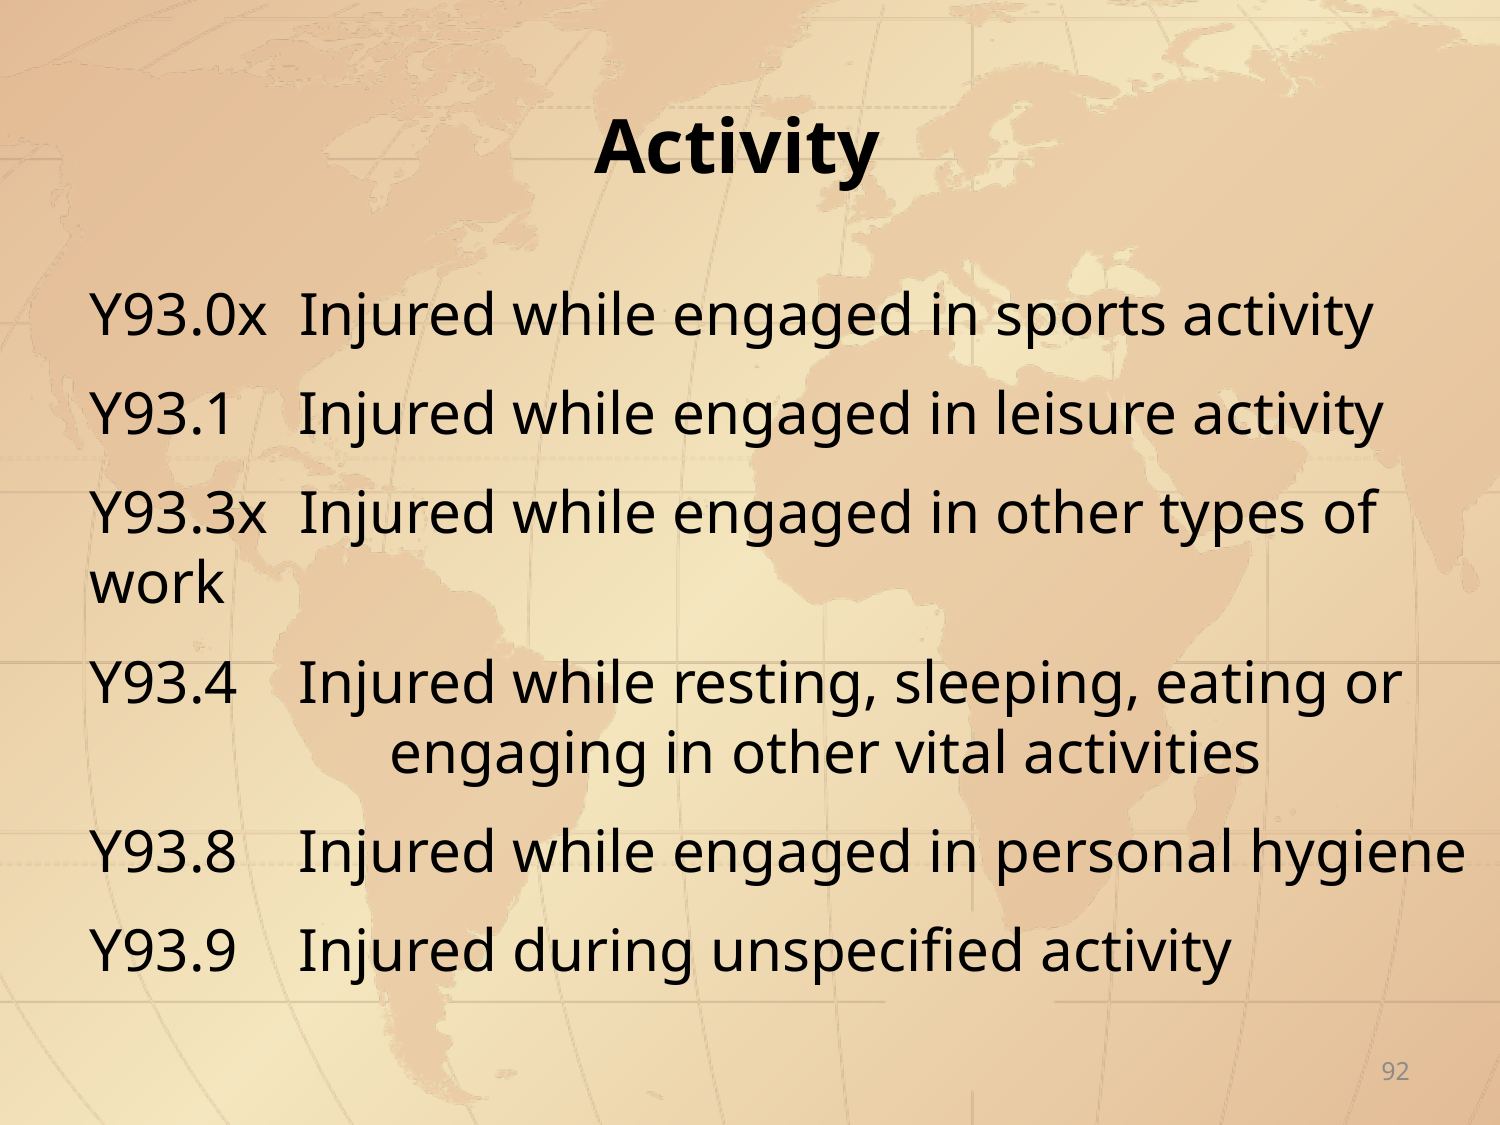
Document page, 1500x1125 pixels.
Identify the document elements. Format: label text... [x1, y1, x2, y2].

picture [0, 0, 1500, 1125]
title Activity [99, 50, 1375, 238]
slide_number 92 [1074, 1042, 1425, 1103]
text_box Y93.0x Injured while engaged in sports activity Y93.1 Injured while engaged in leisure activity Y93.3x Injured while engaged in other types of work Y93.4 Injured while resting, sleeping, eating or engaging in other vital activities Y93.8 Injured while engaged in personal hygiene Y93.9 Injured during unspecified activity [74, 270, 1500, 991]
